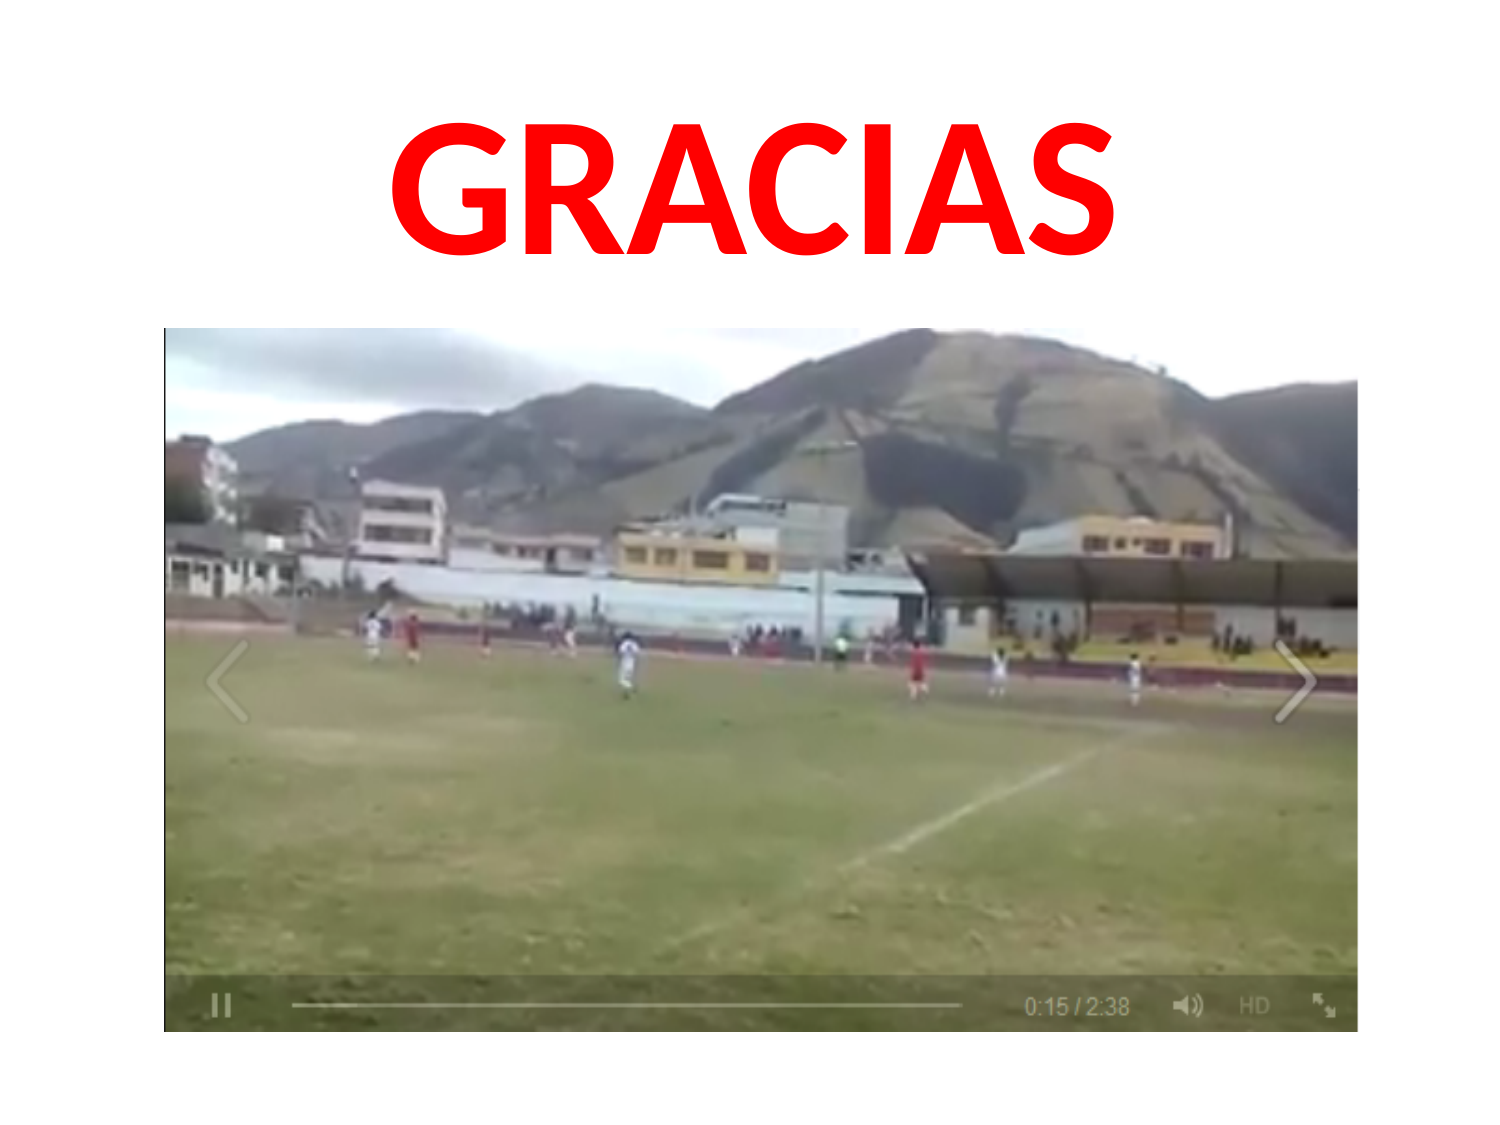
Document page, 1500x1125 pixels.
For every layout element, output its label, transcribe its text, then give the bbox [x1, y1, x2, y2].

text_box GRACIAS [242, 46, 1266, 302]
picture [163, 327, 1360, 1032]
